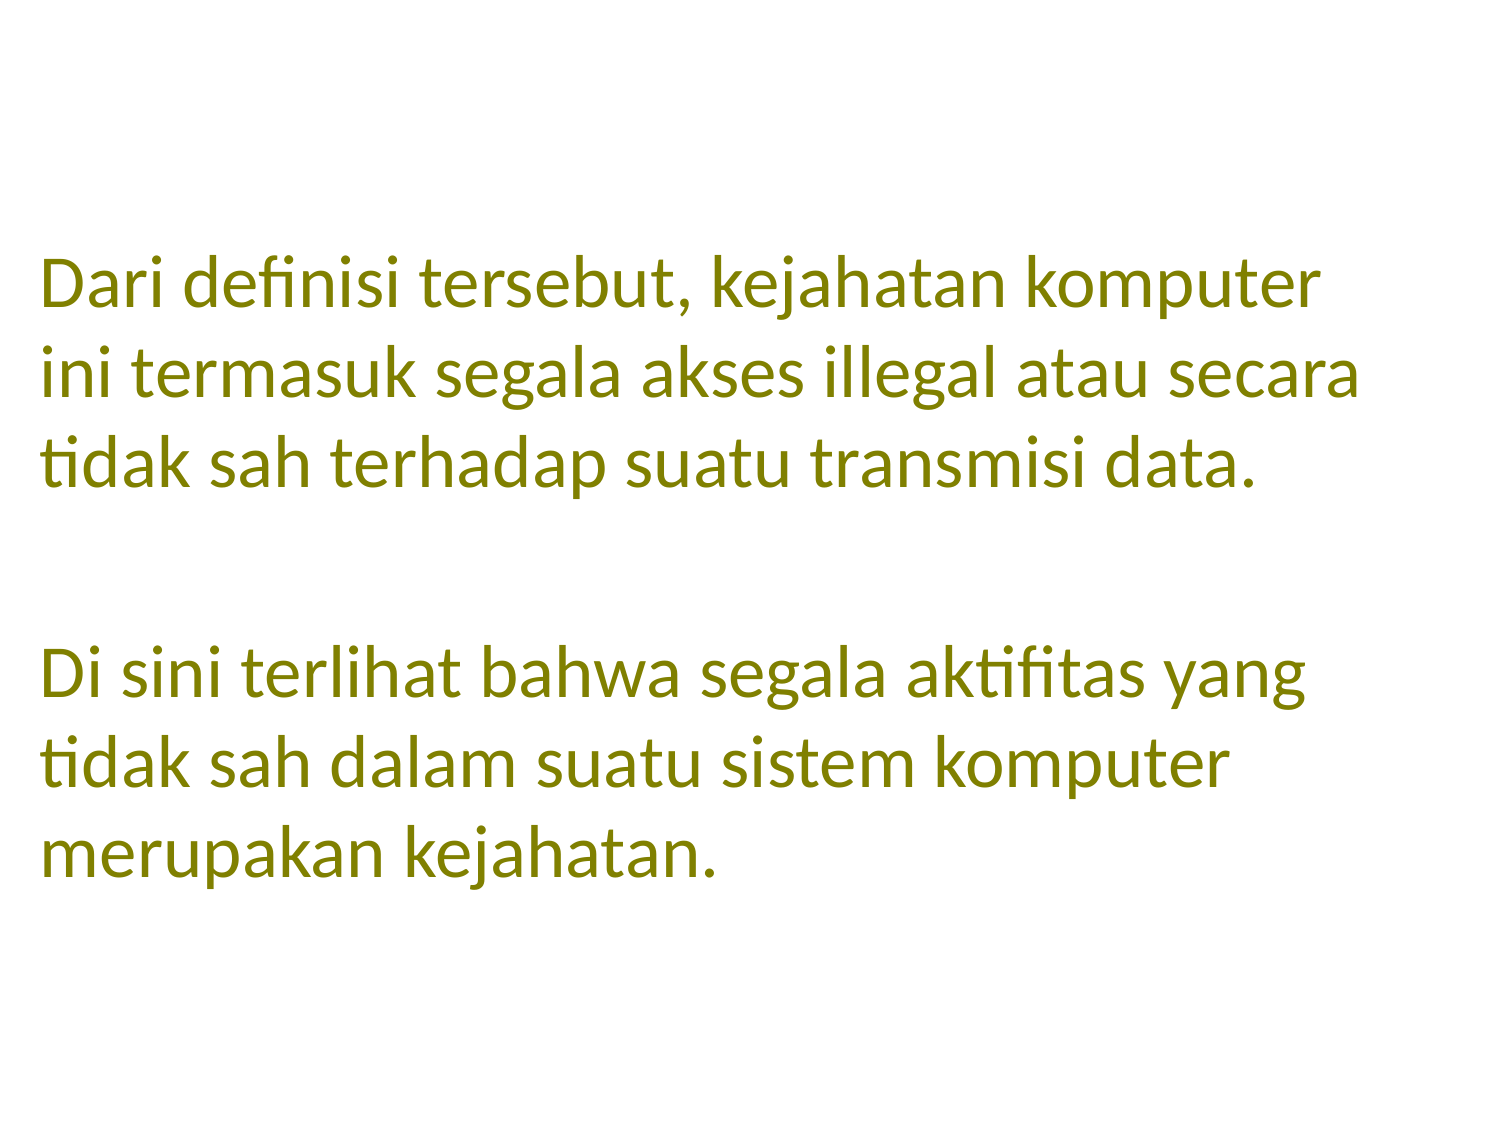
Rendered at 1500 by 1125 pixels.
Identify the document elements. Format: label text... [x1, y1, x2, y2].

list Dari definisi tersebut, kejahatan komputer ini termasuk segala akses illegal atau secara tidak sah terhadap suatu transmisi data. Di sini terlihat bahwa segala aktifitas yang tidak sah dalam suatu sistem komputer merupakan kejahatan. [24, 224, 1388, 1038]
